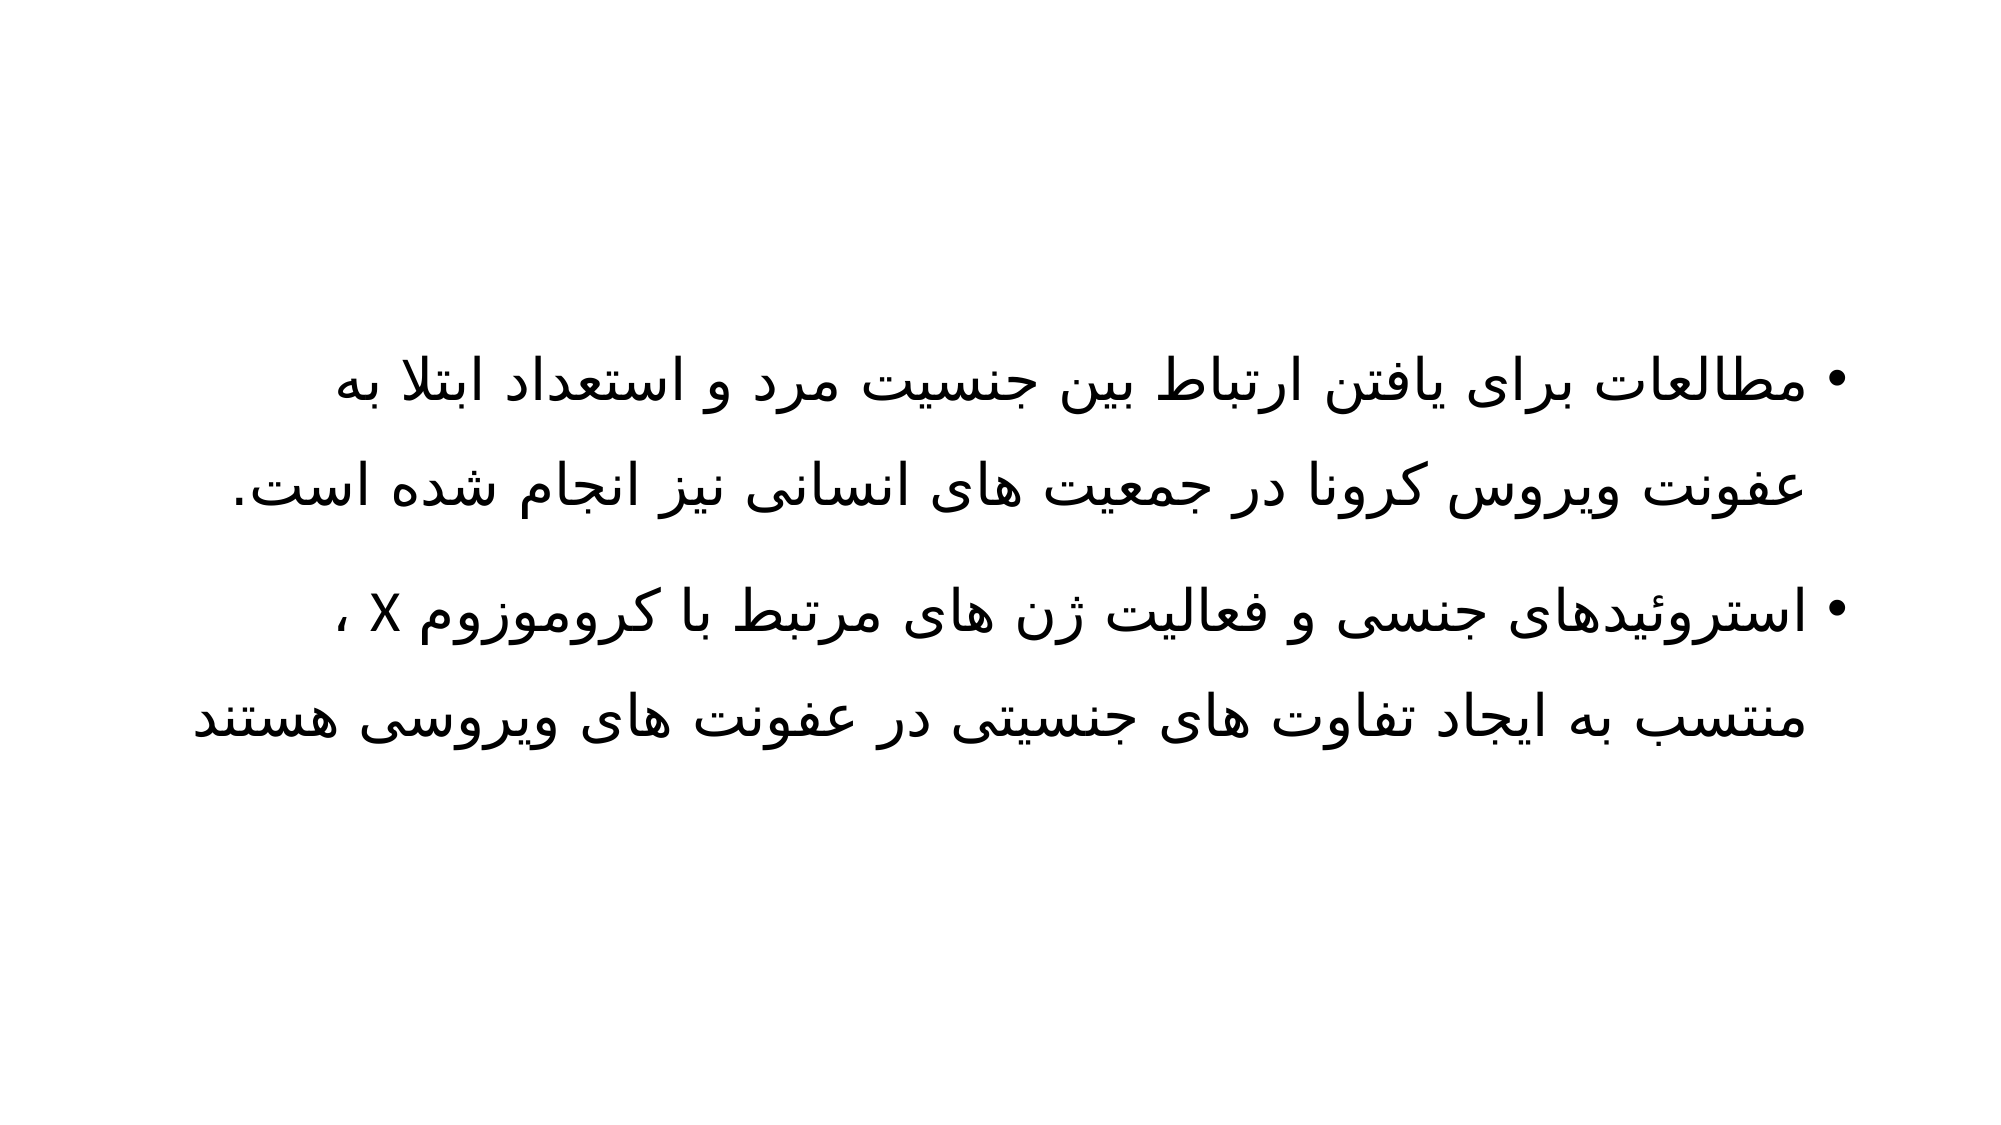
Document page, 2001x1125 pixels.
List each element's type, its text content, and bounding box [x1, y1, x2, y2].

list مطالعات برای یافتن ارتباط بین جنسیت مرد و استعداد ابتلا به عفونت ویروس کرونا در جمعیت های انسانی نیز انجام شده است. استروئیدهای جنسی و فعالیت ژن های مرتبط با کروموزوم X ، منتسب به ایجاد تفاوت های جنسیتی در عفونت های ویروسی هستند [137, 299, 1863, 1014]
